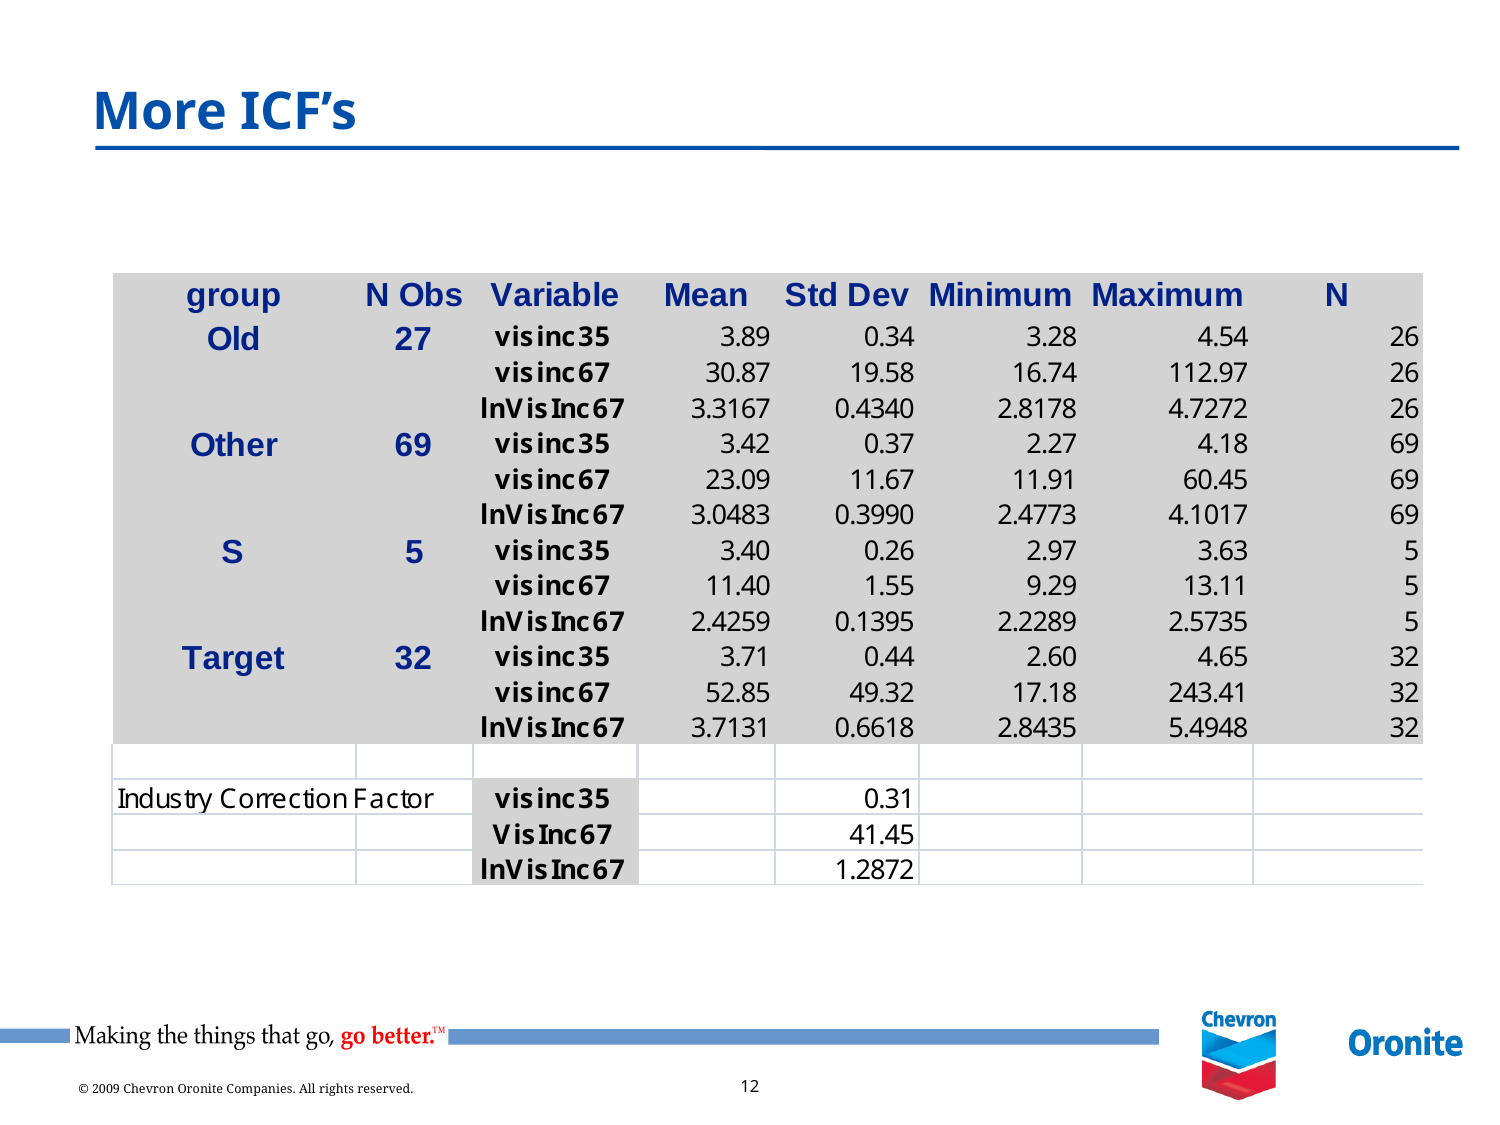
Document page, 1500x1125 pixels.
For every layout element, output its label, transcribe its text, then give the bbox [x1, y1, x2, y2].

picture [1195, 1006, 1485, 1106]
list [110, 271, 1426, 887]
picture [75, 1024, 445, 1050]
title More ICF’s [76, 15, 1460, 149]
